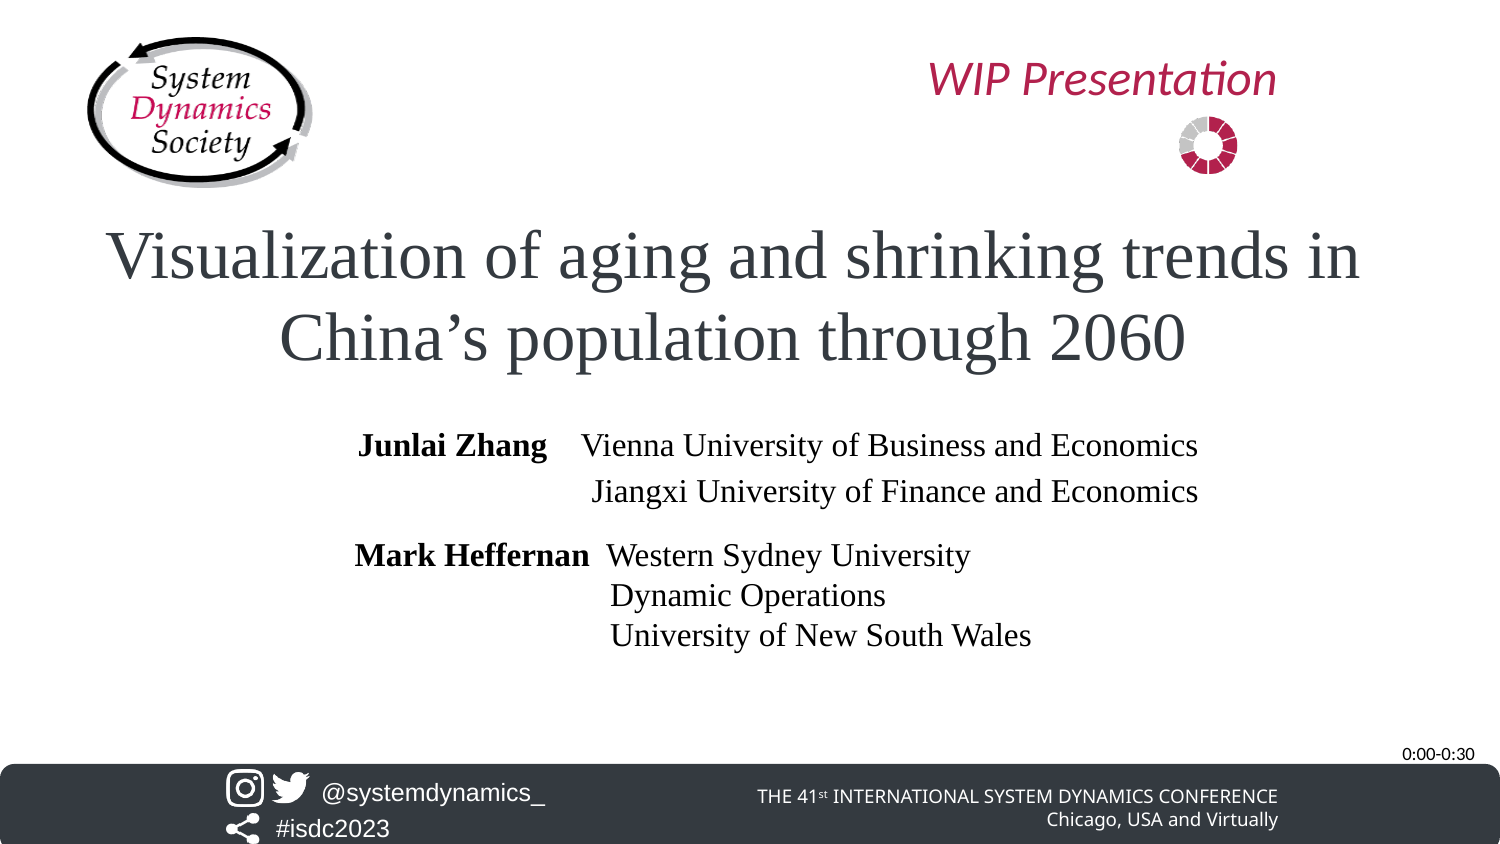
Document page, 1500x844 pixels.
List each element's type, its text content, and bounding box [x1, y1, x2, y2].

text_box 0:00-0:30 [1387, 733, 1500, 763]
text_box WIP Presentation [720, 37, 1293, 113]
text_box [0, 763, 1500, 844]
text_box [87, 37, 313, 188]
subtitle Junlai Zhang Vienna University of Business and Economics Jiangxi University of Finance and Economics [187, 415, 1223, 526]
title Visualization of aging and shrinking trends in China’s population through 2060 [75, 201, 1394, 383]
text_box Mark Heffernan Western Sydney University Dynamic Operations University of New South Wales [339, 525, 1425, 671]
picture [1174, 113, 1243, 178]
